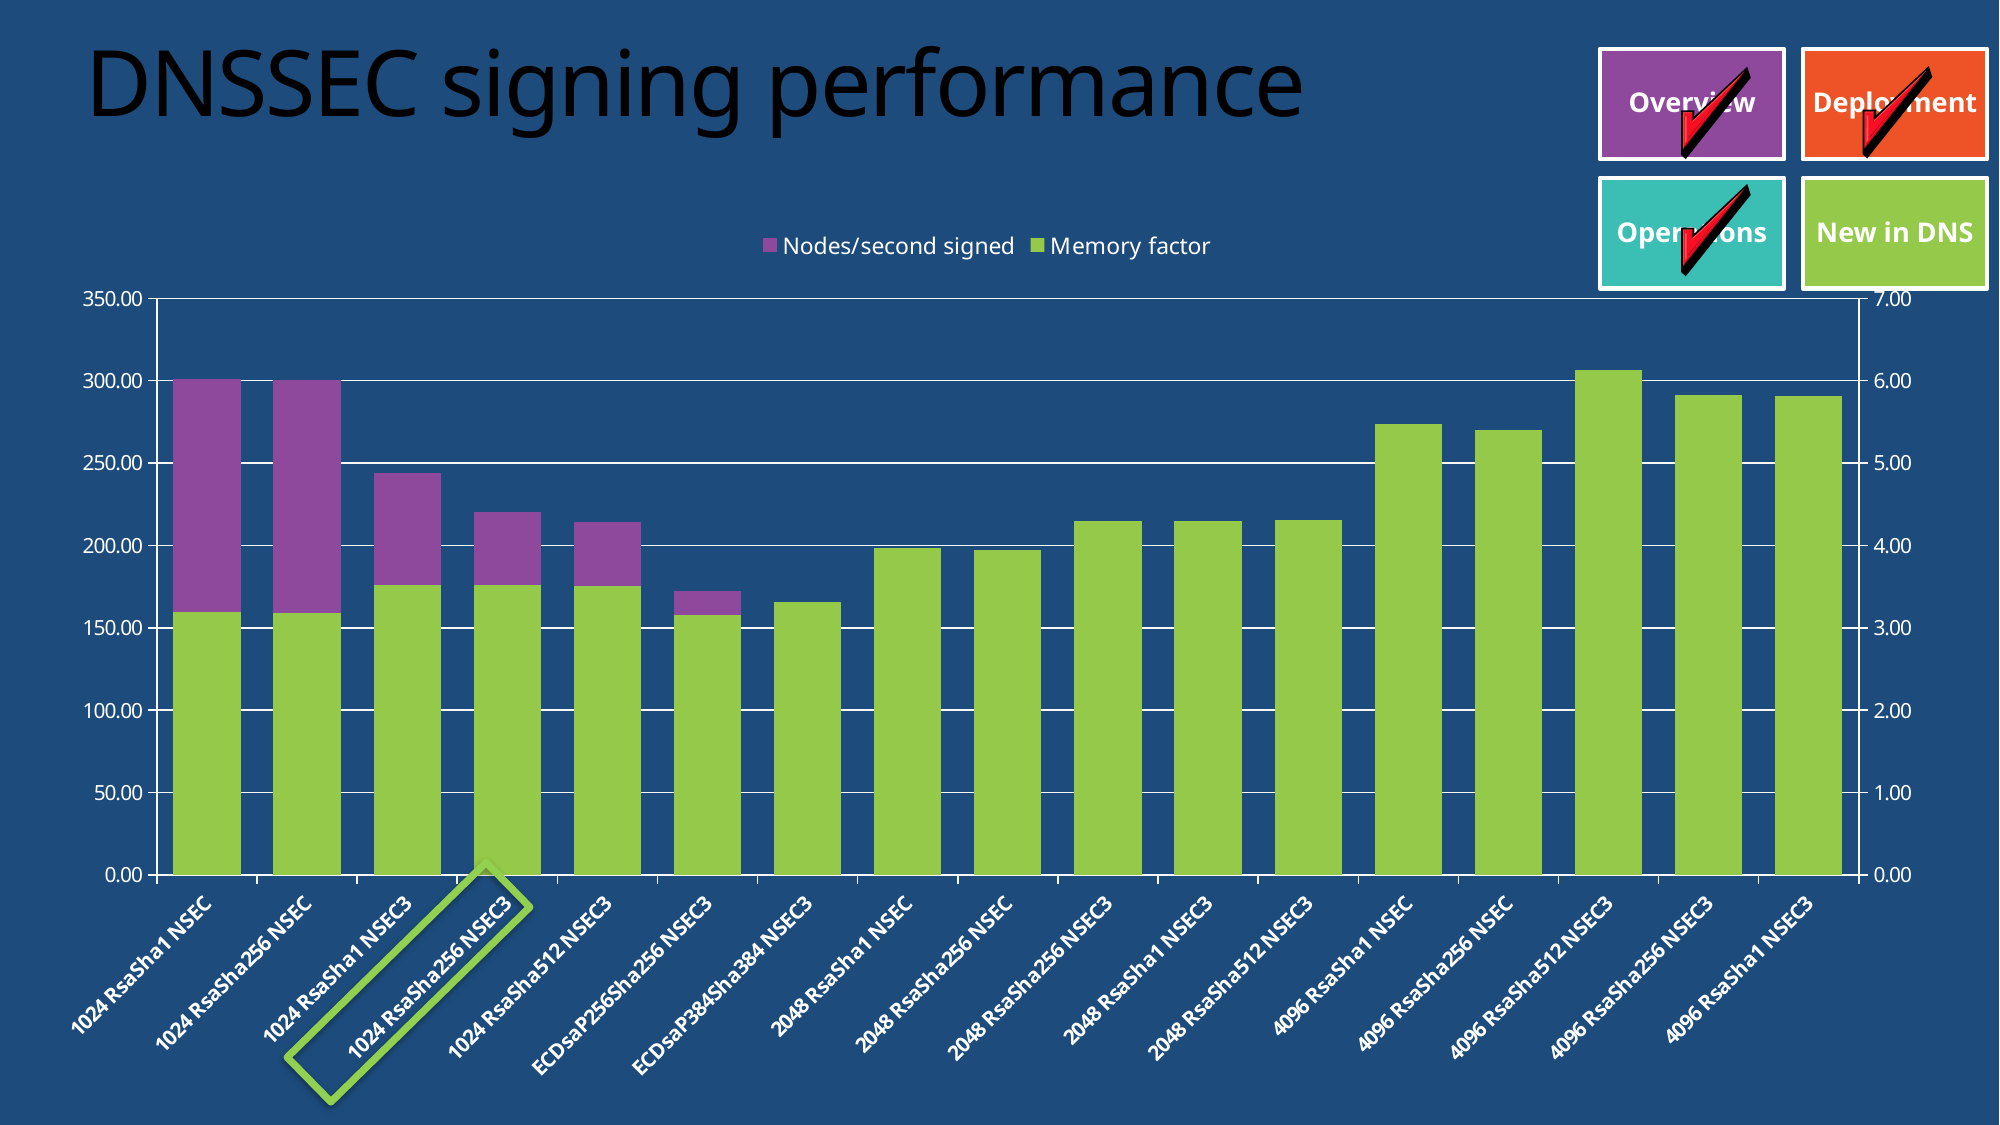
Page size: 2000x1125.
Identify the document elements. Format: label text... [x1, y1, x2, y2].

picture [1680, 66, 1752, 160]
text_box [1599, 12, 1988, 326]
title DNSSEC signing performance [85, 37, 1594, 138]
chart [24, 212, 1950, 1101]
picture [1680, 183, 1752, 277]
picture [1861, 65, 1933, 159]
